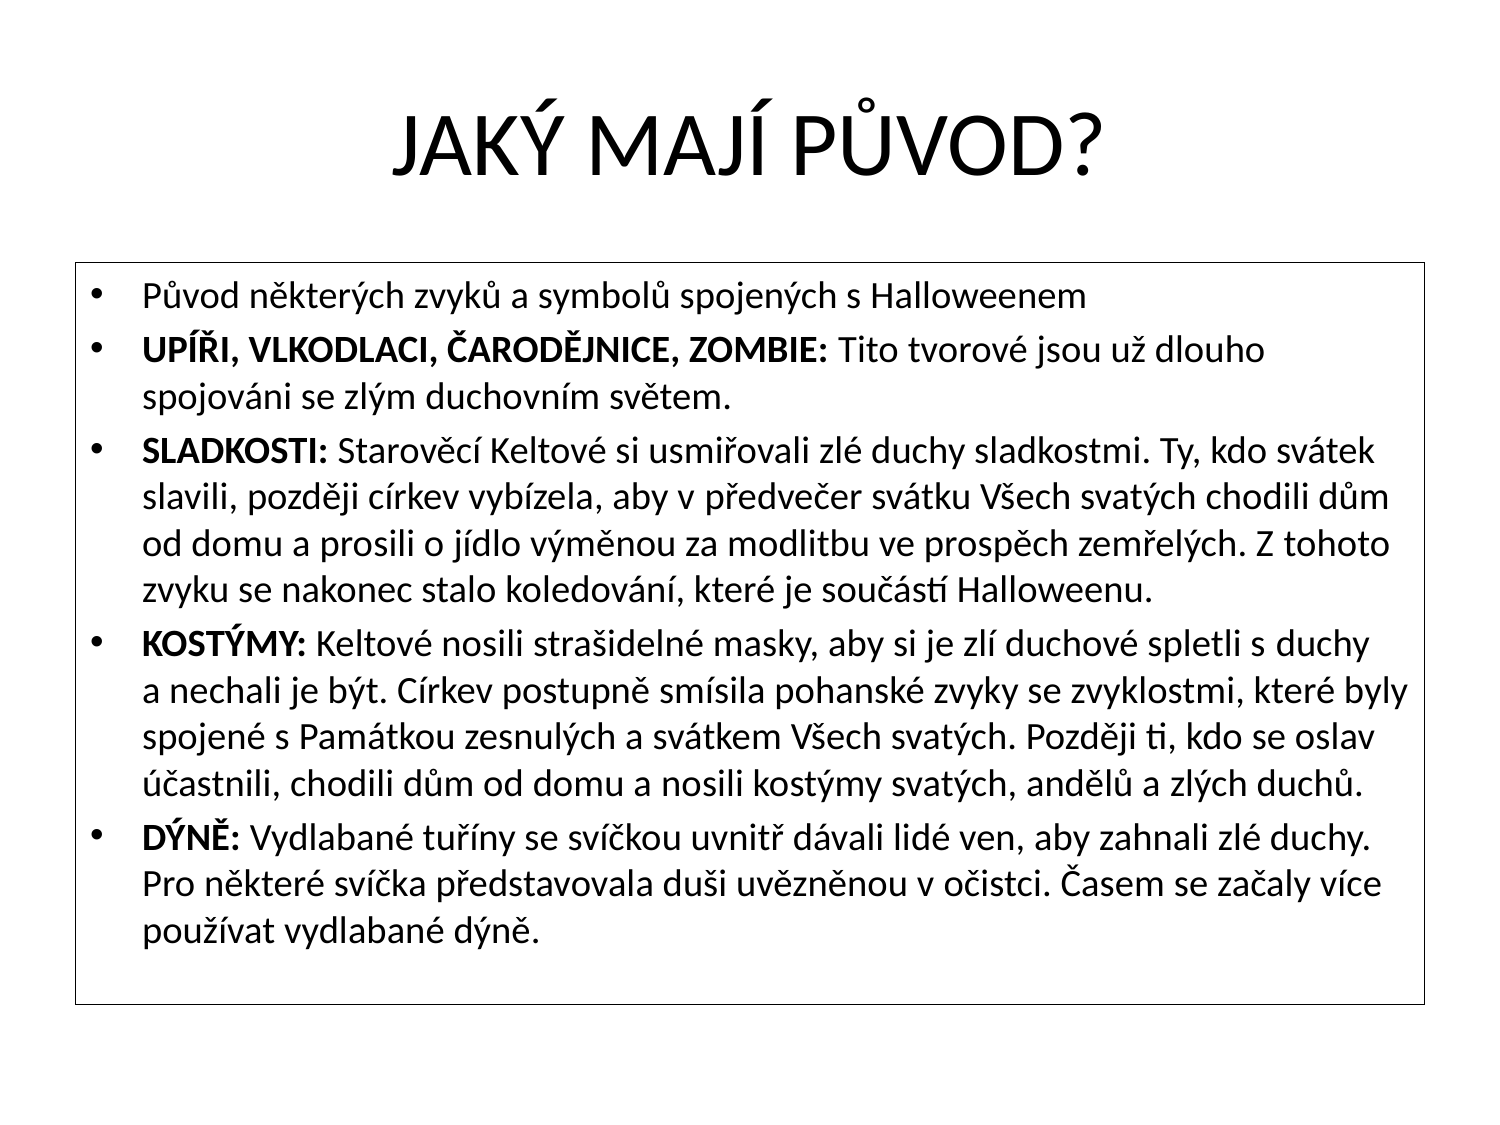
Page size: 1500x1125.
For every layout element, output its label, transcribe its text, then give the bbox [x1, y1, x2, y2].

list Původ některých zvyků a symbolů spojených s Halloweenem UPÍŘI, VLKODLACI, ČARODĚJNICE, ZOMBIE: Tito tvorové jsou už dlouho spojováni se zlým duchovním světem. SLADKOSTI: Starověcí Keltové si usmiřovali zlé duchy sladkostmi. Ty, kdo svátek slavili, později církev vybízela, aby v předvečer svátku Všech svatých chodili dům od domu a prosili o jídlo výměnou za modlitbu ve prospěch zemřelých. Z tohoto zvyku se nakonec stalo koledování, které je součástí Halloweenu. KOSTÝMY: Keltové nosili strašidelné masky, aby si je zlí duchové spletli s duchy a nechali je být. Církev postupně smísila pohanské zvyky se zvyklostmi, které byly spojené s Památkou zesnulých a svátkem Všech svatých. Později ti, kdo se oslav účastnili, chodili dům od domu a nosili kostýmy svatých, andělů a zlých duchů. DÝNĚ: Vydlabané tuříny se svíčkou uvnitř dávali lidé ven, aby zahnali zlé duchy. Pro některé svíčka představovala duši uvězněnou v očistci. Časem se začaly více používat vydlabané dýně. [75, 262, 1425, 1005]
title JAKÝ MAJÍ PŮVOD? [75, 45, 1425, 233]
